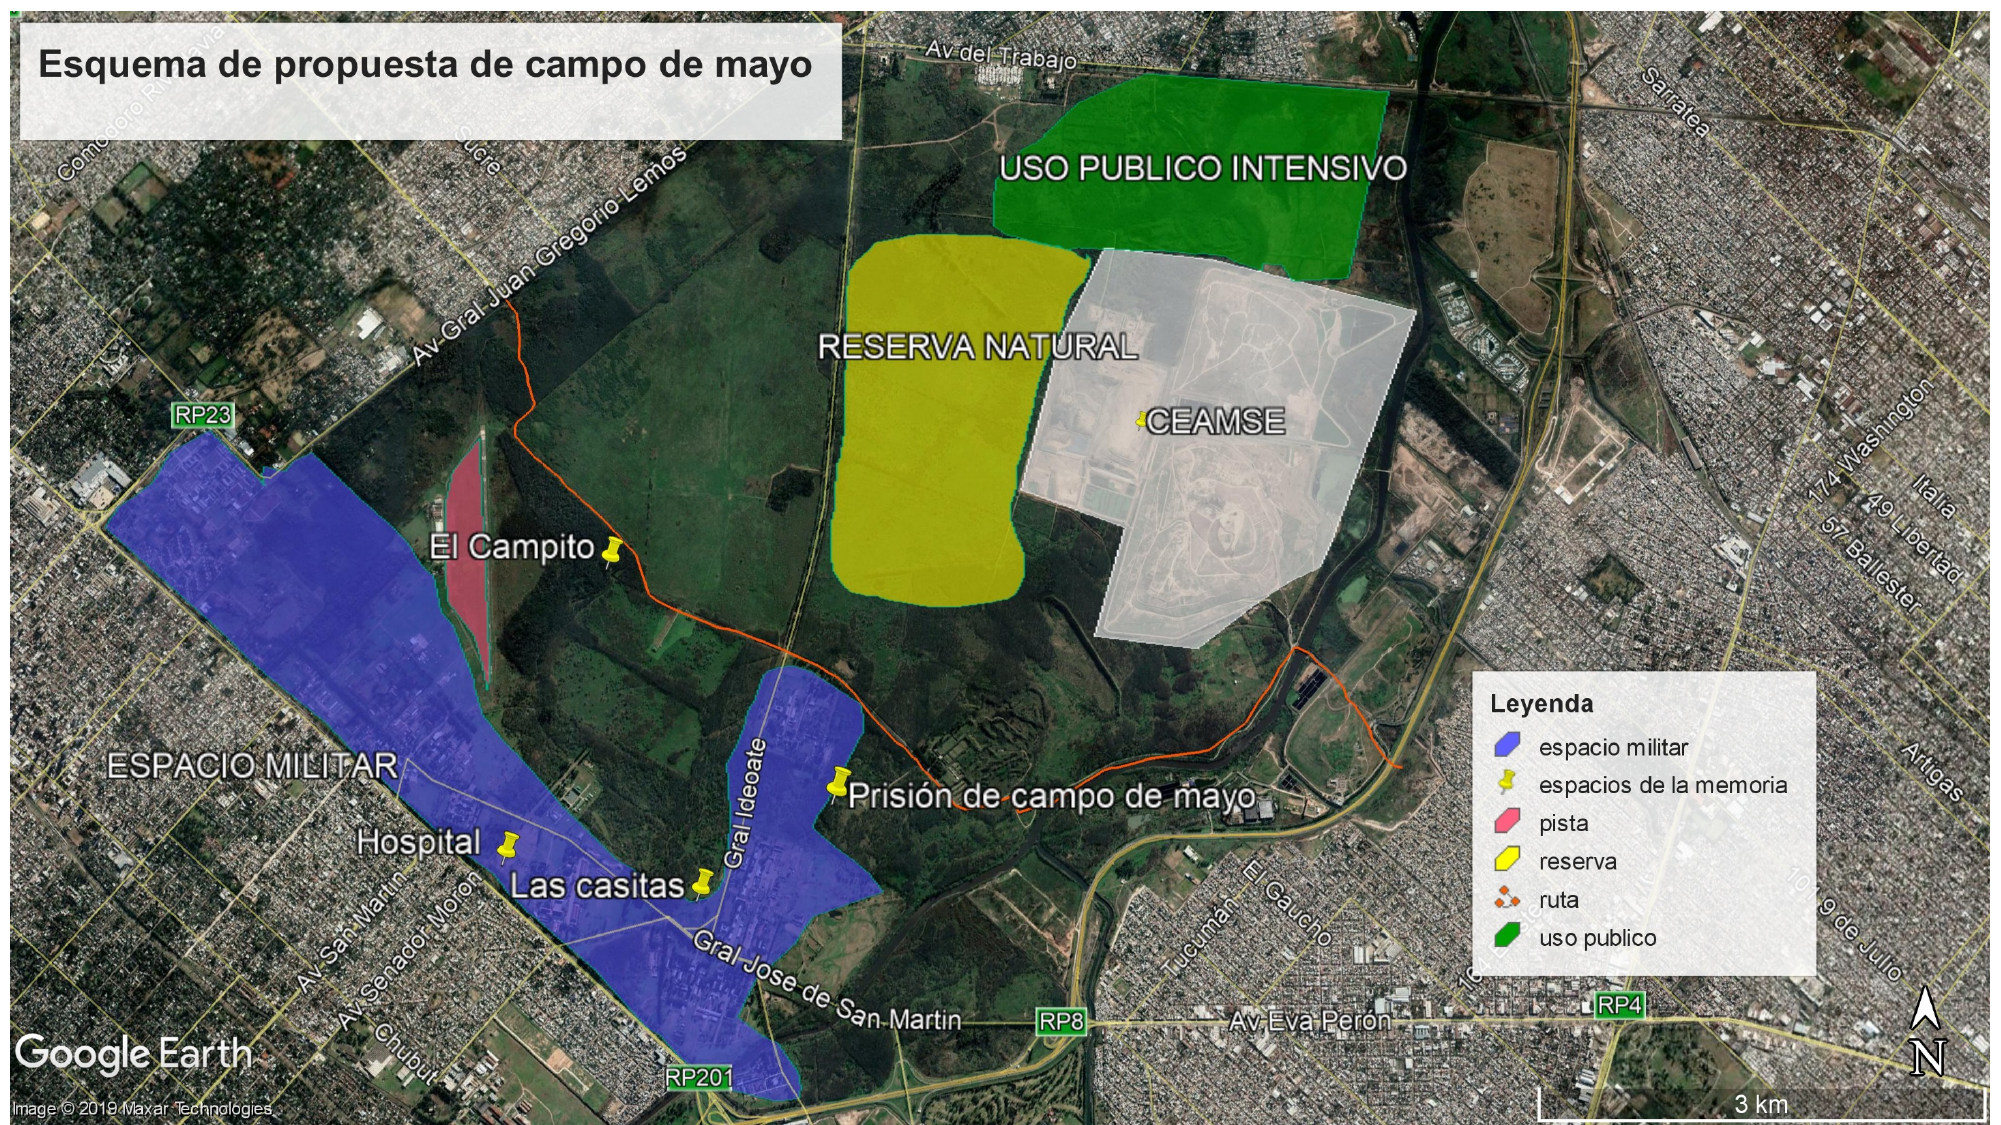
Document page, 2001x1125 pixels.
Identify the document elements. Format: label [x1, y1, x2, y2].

list [10, 11, 1991, 1125]
